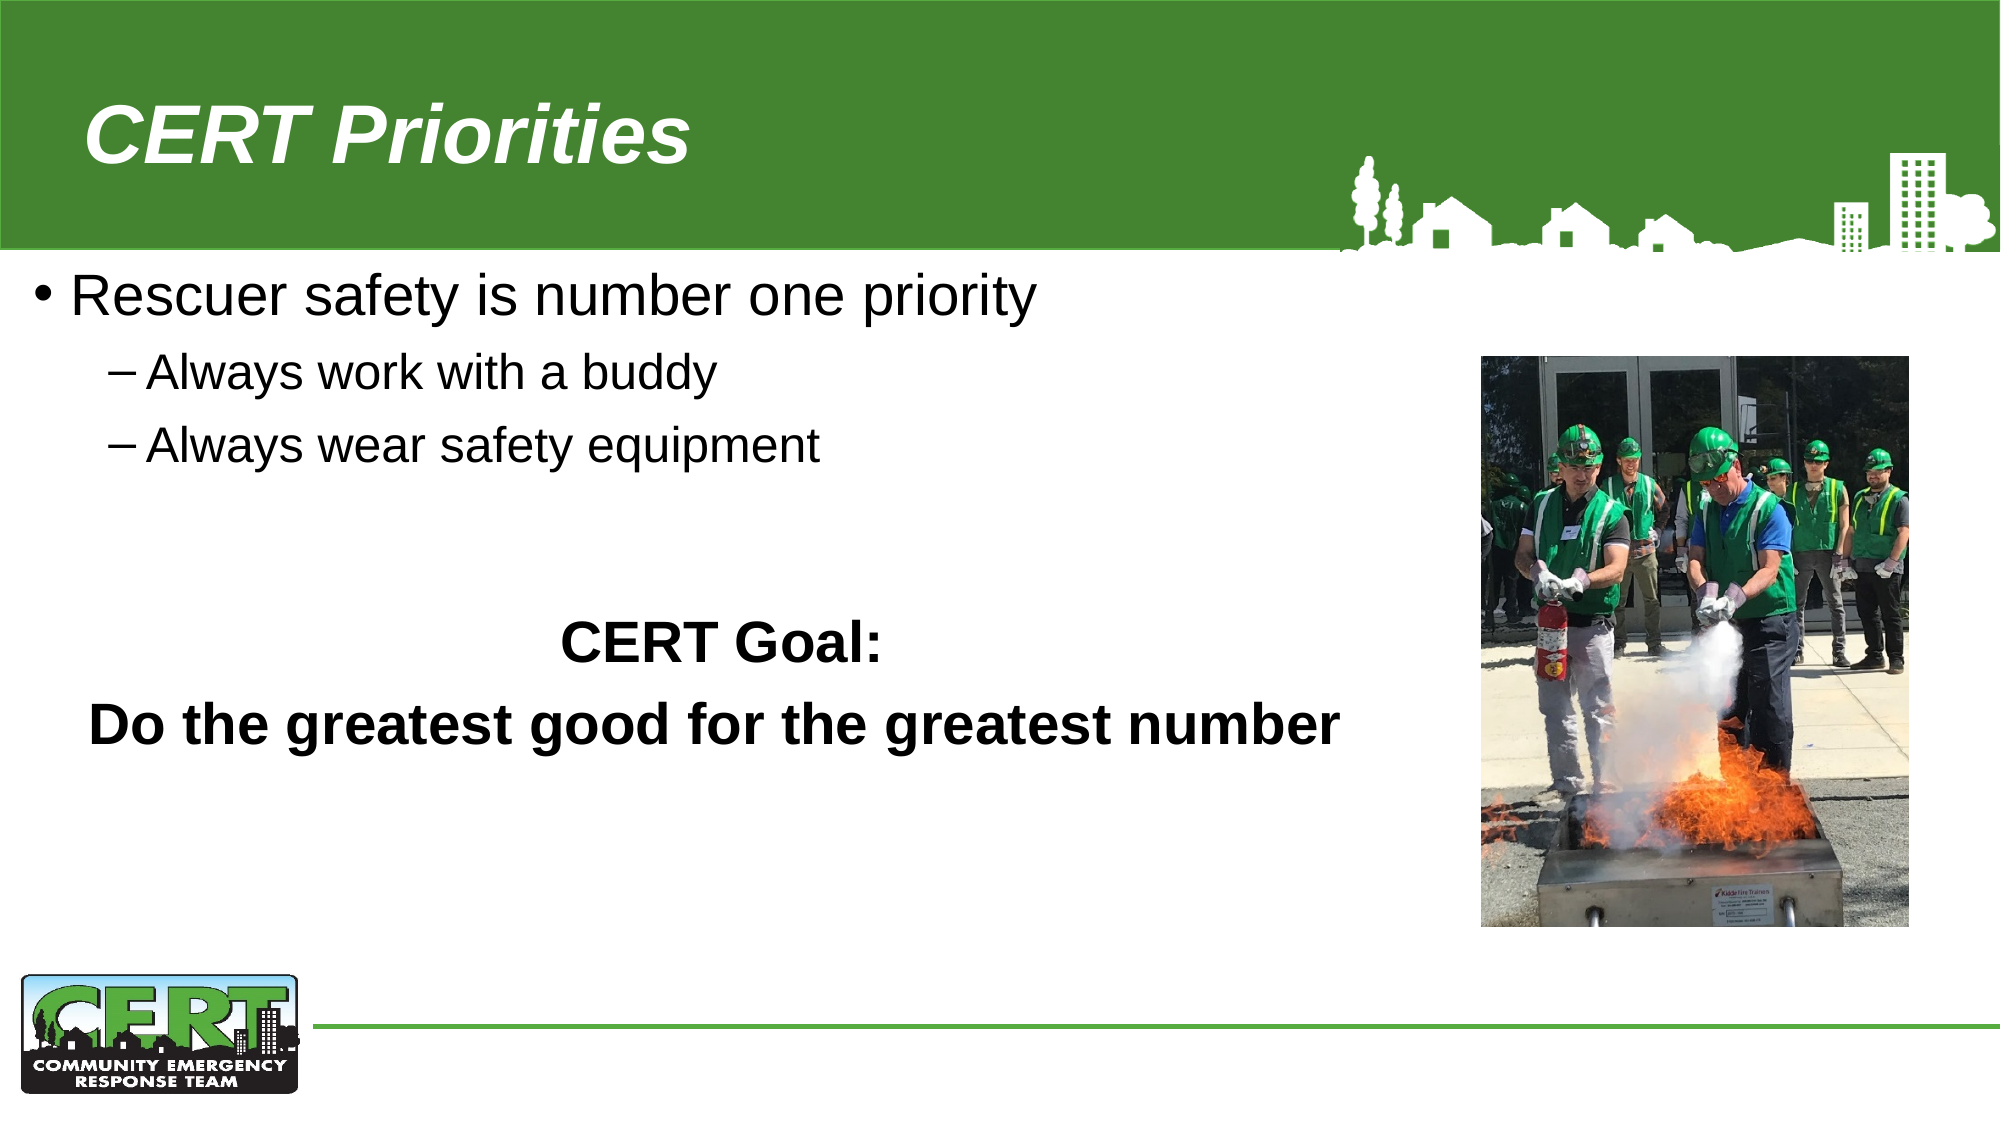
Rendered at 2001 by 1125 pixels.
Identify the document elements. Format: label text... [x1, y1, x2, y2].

list Rescuer safety is number one priority Always work with a buddy Always wear safety equipment [18, 249, 1326, 600]
picture [1481, 356, 1909, 927]
picture [1340, 145, 2000, 252]
text_box CERT Goal: Do the greatest good for the greatest number [68, 524, 1376, 833]
picture [19, 973, 300, 1094]
title CERT Priorities [68, 52, 1339, 220]
